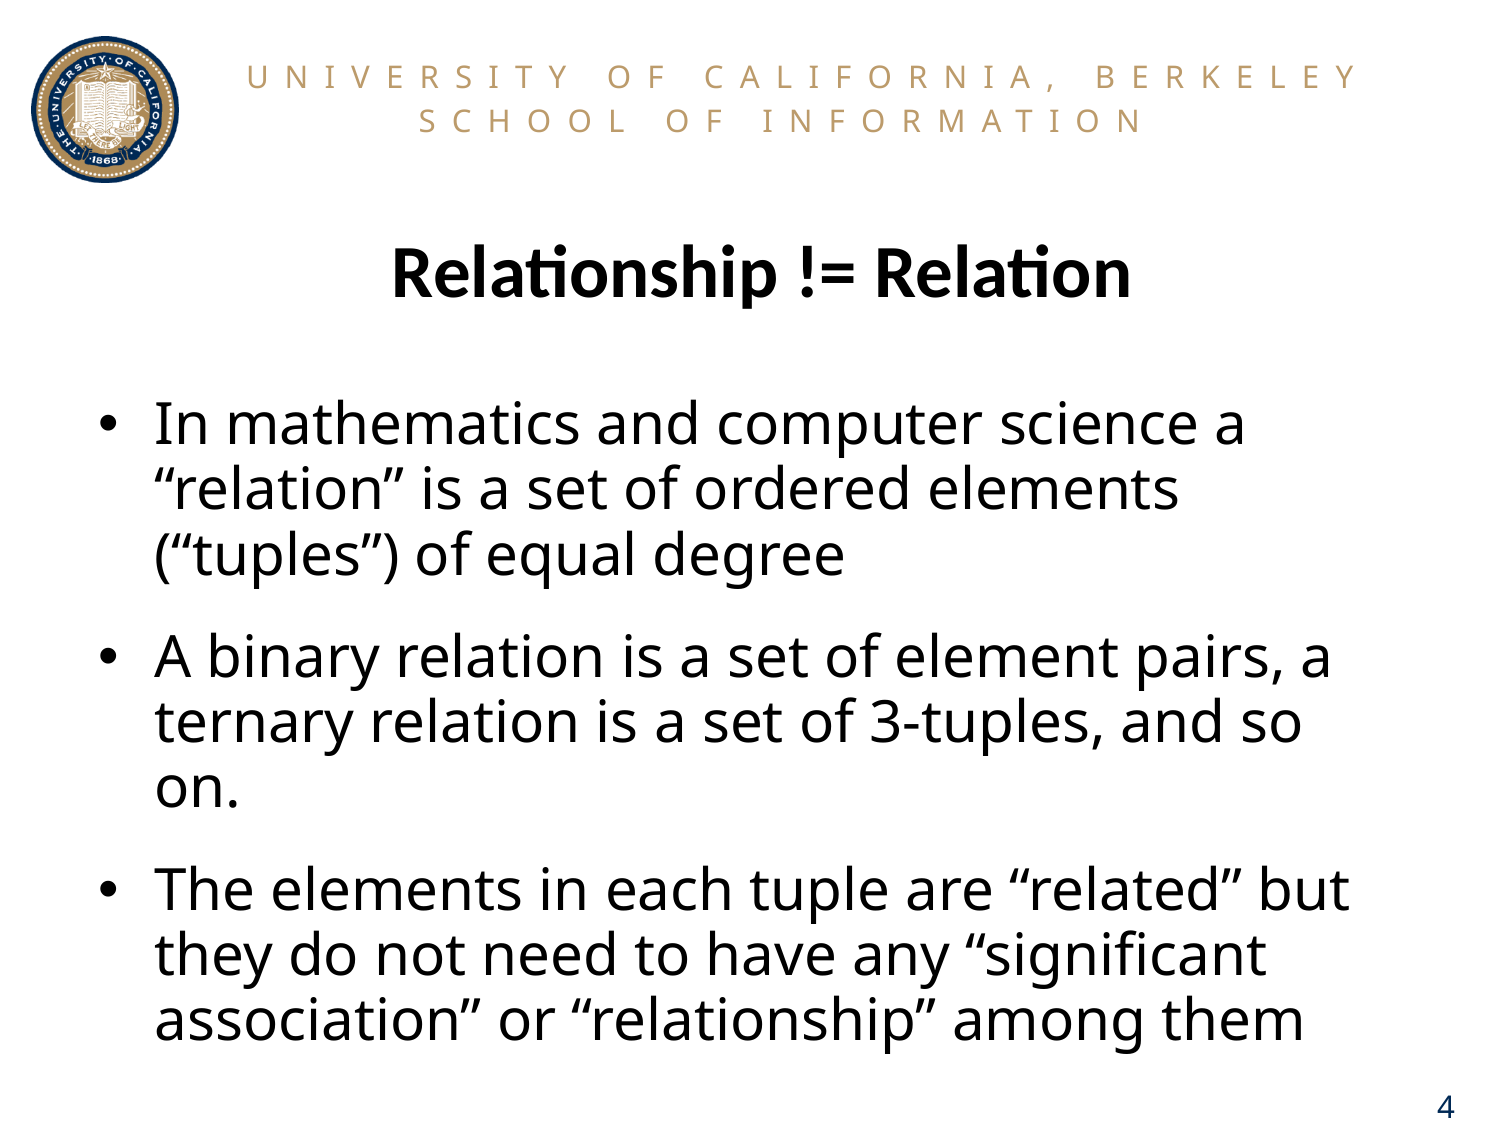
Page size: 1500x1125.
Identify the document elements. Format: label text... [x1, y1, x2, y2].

title Relationship != Relation [87, 174, 1438, 371]
picture [31, 36, 179, 184]
text_box In mathematics and computer science a “relation” is a set of ordered elements (“tuples”) of equal degree A binary relation is a set of element pairs, a ternary relation is a set of 3-tuples, and so on. The elements in each tuple are “related” but they do not need to have any “significant association” or “relationship” among them [87, 387, 1406, 1059]
text_box SCHOOL OF INFORMATION [412, 105, 1147, 140]
text_box UNIVERSITY OF CALIFORNIA, BERKELEY [240, 61, 1361, 97]
text_box 4 [1438, 1081, 1454, 1119]
